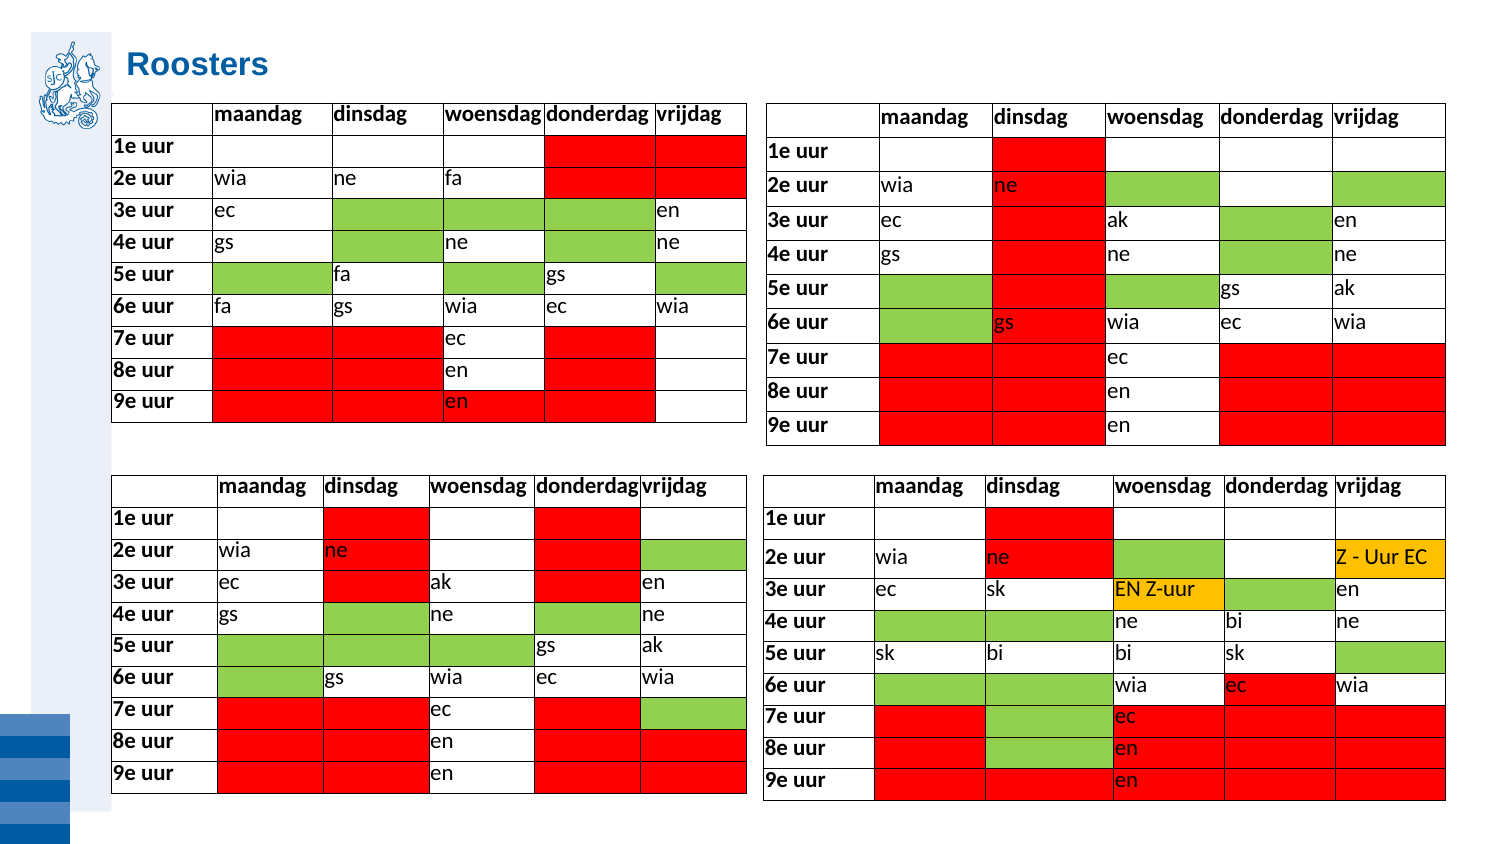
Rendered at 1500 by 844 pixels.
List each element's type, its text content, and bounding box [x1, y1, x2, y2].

table_header maandag [880, 104, 992, 137]
table_cell [993, 275, 1105, 308]
table_cell [430, 508, 534, 539]
table_cell [1225, 540, 1335, 578]
table_cell 3e uur [112, 199, 212, 230]
table_cell 9e uur [764, 769, 874, 800]
table_cell en [1106, 412, 1219, 445]
table_cell wia [444, 295, 544, 326]
table_cell gs [333, 295, 443, 326]
table_cell wia [218, 540, 323, 570]
table_cell ec [213, 199, 332, 230]
table_cell [641, 730, 746, 761]
table_cell [1114, 508, 1224, 539]
table_cell [213, 136, 332, 167]
table_cell [1225, 769, 1335, 800]
table_cell wia [656, 295, 746, 326]
table_header vrijdag [641, 476, 746, 507]
table_cell [444, 263, 544, 294]
table_cell [545, 231, 655, 262]
table_cell fa [444, 168, 544, 198]
table_cell [324, 730, 429, 761]
table_cell [333, 231, 443, 262]
table_cell wia [213, 168, 332, 198]
table_cell [875, 674, 985, 705]
table_cell [535, 540, 640, 570]
table_cell en [641, 571, 746, 602]
table_cell bi [1225, 611, 1335, 641]
table_cell [1336, 642, 1445, 673]
table_cell ec [535, 667, 640, 697]
table_cell [993, 344, 1105, 377]
table_cell 7e uur [767, 344, 879, 377]
table_cell 1e uur [112, 508, 217, 539]
table_cell ne [656, 231, 746, 262]
table_header [764, 476, 874, 507]
table_cell 6e uur [112, 295, 212, 326]
table_cell [993, 378, 1105, 411]
table_cell [444, 199, 544, 230]
table_cell 2e uur [767, 172, 879, 206]
table_cell [880, 378, 992, 411]
table_cell Z - Uur EC [1336, 540, 1445, 578]
table_cell gs [324, 667, 429, 697]
table_cell bi [986, 642, 1113, 673]
table_cell [986, 674, 1113, 705]
table_cell [324, 603, 429, 634]
table_cell 9e uur [112, 762, 217, 793]
table_cell [993, 138, 1105, 171]
table_cell [213, 263, 332, 294]
table_cell en [1336, 579, 1445, 610]
table_cell [641, 540, 746, 570]
table_cell 3e uur [767, 207, 879, 240]
table_cell ne [993, 172, 1105, 206]
table_cell 9e uur [767, 412, 879, 445]
table_cell 1e uur [112, 136, 212, 167]
table_cell [1225, 738, 1335, 768]
table_header [112, 104, 212, 135]
table_cell sk [875, 642, 985, 673]
table_cell [218, 762, 323, 793]
table_cell [880, 138, 992, 171]
table_cell [1220, 172, 1332, 206]
table_cell 4e uur [767, 241, 879, 274]
table_cell 6e uur [767, 309, 879, 343]
table_cell [324, 698, 429, 729]
table_cell 5e uur [767, 275, 879, 308]
table_cell 7e uur [764, 706, 874, 737]
table_cell [1220, 344, 1332, 377]
table_cell 4e uur [112, 231, 212, 262]
table_cell ec [218, 571, 323, 602]
table_header vrijdag [656, 104, 746, 135]
table_cell en [1114, 738, 1224, 768]
table_cell [986, 706, 1113, 737]
table_header dinsdag [993, 104, 1105, 137]
table_cell 6e uur [112, 667, 217, 697]
table_header woensdag [1106, 104, 1219, 137]
table_cell [1220, 207, 1332, 240]
table_cell [1220, 412, 1332, 445]
table_header donderdag [535, 476, 640, 507]
table_cell ne [1336, 611, 1445, 641]
table_cell [324, 762, 429, 793]
table_cell 7e uur [112, 698, 217, 729]
table_cell [656, 136, 746, 167]
table_cell 4e uur [112, 603, 217, 634]
table_cell [1336, 508, 1445, 539]
table_cell [656, 168, 746, 198]
table_cell 6e uur [764, 674, 874, 705]
table_cell [333, 199, 443, 230]
table_cell [213, 327, 332, 358]
table_header woensdag [444, 104, 544, 135]
table_cell ec [1225, 674, 1335, 705]
table_cell [1106, 172, 1219, 206]
table_header vrijdag [1336, 476, 1445, 507]
table_cell [535, 603, 640, 634]
table_cell [535, 571, 640, 602]
table_header maandag [213, 104, 332, 135]
table_cell [545, 359, 655, 390]
table_cell [535, 508, 640, 539]
table_cell [641, 762, 746, 793]
table_cell en [430, 762, 534, 793]
list [111, 185, 1423, 777]
table_cell 4e uur [764, 611, 874, 641]
table_cell [1220, 378, 1332, 411]
table_cell ne [430, 603, 534, 634]
table_cell [324, 571, 429, 602]
table_cell 3e uur [764, 579, 874, 610]
table_cell wia [880, 172, 992, 206]
table_cell ak [430, 571, 534, 602]
table_cell gs [535, 635, 640, 666]
table_cell [641, 508, 746, 539]
table_cell fa [333, 263, 443, 294]
table_cell sk [1225, 642, 1335, 673]
table_header donderdag [1220, 104, 1332, 137]
picture [38, 41, 113, 129]
table_cell [656, 327, 746, 358]
table_cell ak [1106, 207, 1219, 240]
table_cell [986, 738, 1113, 768]
table_cell [993, 241, 1105, 274]
table_cell [545, 168, 655, 198]
table_cell EN Z-uur [1114, 579, 1224, 610]
table_cell ec [545, 295, 655, 326]
table_cell [535, 730, 640, 761]
table_cell ec [1106, 344, 1219, 377]
title Roosters [111, 39, 1423, 91]
table_cell ne [324, 540, 429, 570]
table_cell [218, 635, 323, 666]
table_cell [1220, 241, 1332, 274]
table_cell [880, 344, 992, 377]
table_cell [545, 391, 655, 422]
table_cell 2e uur [112, 168, 212, 198]
table_cell 8e uur [112, 730, 217, 761]
table_cell [986, 508, 1113, 539]
table_cell 8e uur [764, 738, 874, 768]
table_cell bi [1114, 642, 1224, 673]
table_header [767, 104, 879, 137]
table_cell en [444, 359, 544, 390]
picture [0, 714, 70, 844]
table_cell [875, 611, 985, 641]
table_cell [1333, 138, 1445, 171]
table_cell sk [986, 579, 1113, 610]
table_cell wia [875, 540, 985, 578]
table_cell [875, 508, 985, 539]
table_cell 1e uur [764, 508, 874, 539]
table_cell en [656, 199, 746, 230]
table_cell [880, 309, 992, 343]
table_cell [993, 207, 1105, 240]
table_cell [333, 391, 443, 422]
table_cell ne [1333, 241, 1445, 274]
table_cell ec [444, 327, 544, 358]
table_cell en [1106, 378, 1219, 411]
table_cell [1225, 579, 1335, 610]
table_cell 8e uur [112, 359, 212, 390]
table_cell 9e uur [112, 391, 212, 422]
table_cell en [430, 730, 534, 761]
table_cell [875, 706, 985, 737]
table_header donderdag [545, 104, 655, 135]
table_header vrijdag [1333, 104, 1445, 137]
table_cell [880, 275, 992, 308]
table_cell [545, 327, 655, 358]
table_cell [1333, 412, 1445, 445]
table_cell 5e uur [764, 642, 874, 673]
table_cell wia [641, 667, 746, 697]
table_cell gs [218, 603, 323, 634]
table_cell [324, 508, 429, 539]
table_cell 3e uur [112, 571, 217, 602]
table_cell [1336, 738, 1445, 768]
table_cell [218, 508, 323, 539]
table_header donderdag [1225, 476, 1335, 507]
table_header woensdag [430, 476, 534, 507]
table_cell ne [641, 603, 746, 634]
table_cell [656, 391, 746, 422]
table_cell [535, 762, 640, 793]
table_cell ne [333, 168, 443, 198]
table_cell [1225, 508, 1335, 539]
table_header dinsdag [324, 476, 429, 507]
table_header maandag [875, 476, 985, 507]
table_cell 2e uur [764, 540, 874, 578]
table_cell 7e uur [112, 327, 212, 358]
table_cell ne [444, 231, 544, 262]
table_cell gs [545, 263, 655, 294]
table_cell [444, 136, 544, 167]
table_cell wia [1333, 309, 1445, 343]
table_cell 5e uur [112, 635, 217, 666]
table_cell [545, 199, 655, 230]
table_cell [430, 635, 534, 666]
table_header dinsdag [333, 104, 443, 135]
table_cell [875, 738, 985, 768]
table_cell [656, 359, 746, 390]
table_cell [1225, 706, 1335, 737]
table_cell ak [641, 635, 746, 666]
table_cell [641, 698, 746, 729]
table_cell ec [430, 698, 534, 729]
table_cell [986, 611, 1113, 641]
table_cell 2e uur [112, 540, 217, 570]
table_cell [1220, 138, 1332, 171]
table_cell 1e uur [767, 138, 879, 171]
table_header dinsdag [986, 476, 1113, 507]
table_cell [880, 412, 992, 445]
table_header [112, 476, 217, 507]
table_cell [1106, 138, 1219, 171]
table_cell wia [1106, 309, 1219, 343]
table_cell 5e uur [112, 263, 212, 294]
table_cell [218, 698, 323, 729]
table_cell [213, 391, 332, 422]
table_cell [1106, 275, 1219, 308]
table_cell ne [1106, 241, 1219, 274]
table_cell ec [875, 579, 985, 610]
table_cell wia [1114, 674, 1224, 705]
table_cell 8e uur [767, 378, 879, 411]
table_cell [1114, 540, 1224, 578]
table_cell [333, 136, 443, 167]
table_header maandag [218, 476, 323, 507]
table_header woensdag [1114, 476, 1224, 507]
table_cell [1336, 769, 1445, 800]
table_cell [535, 698, 640, 729]
table_cell [545, 136, 655, 167]
table_cell [213, 359, 332, 390]
table_cell [875, 769, 985, 800]
table_cell gs [1220, 275, 1332, 308]
table_cell [1336, 706, 1445, 737]
table_cell gs [213, 231, 332, 262]
table_cell ak [1333, 275, 1445, 308]
table_cell fa [213, 295, 332, 326]
table_cell [1333, 344, 1445, 377]
table_cell gs [880, 241, 992, 274]
table_cell [1333, 172, 1445, 206]
table_cell [333, 359, 443, 390]
table_cell [986, 769, 1113, 800]
table_cell en [1114, 769, 1224, 800]
table_cell ne [1114, 611, 1224, 641]
table_cell [218, 667, 323, 697]
table_cell [430, 540, 534, 570]
table_cell gs [993, 309, 1105, 343]
table_cell en [444, 391, 544, 422]
table_cell en [1333, 207, 1445, 240]
table_cell [333, 327, 443, 358]
table_cell [993, 412, 1105, 445]
table_cell ne [986, 540, 1113, 578]
table_cell ec [1220, 309, 1332, 343]
table_cell [218, 730, 323, 761]
table_cell [324, 635, 429, 666]
table_cell [1333, 378, 1445, 411]
table_cell ec [880, 207, 992, 240]
table_cell ec [1114, 706, 1224, 737]
table_cell wia [1336, 674, 1445, 705]
table_cell wia [430, 667, 534, 697]
table_cell [656, 263, 746, 294]
